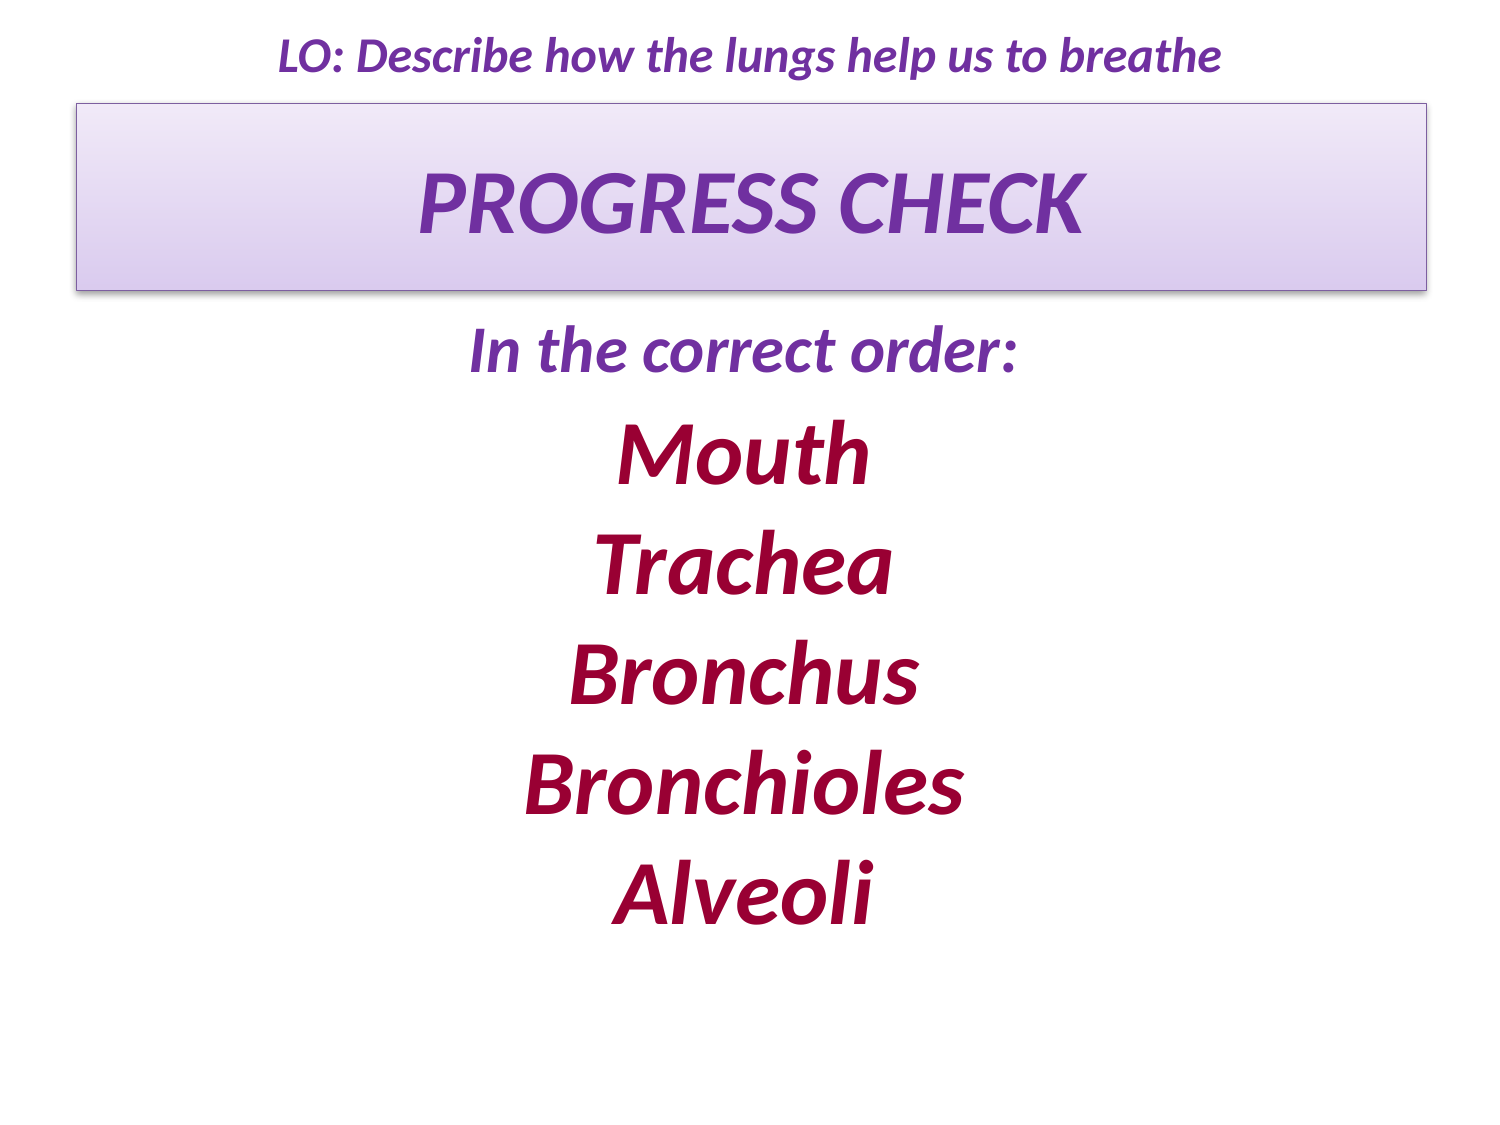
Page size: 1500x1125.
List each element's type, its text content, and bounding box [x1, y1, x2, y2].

title PROGRESS CHECK [76, 104, 1427, 291]
text_box LO: Describe how the lungs help us to breathe [0, 0, 1500, 104]
list In the correct order: [41, 297, 1447, 1047]
text_box Mouth Trachea Bronchus Bronchioles Alveoli [171, 385, 1317, 950]
